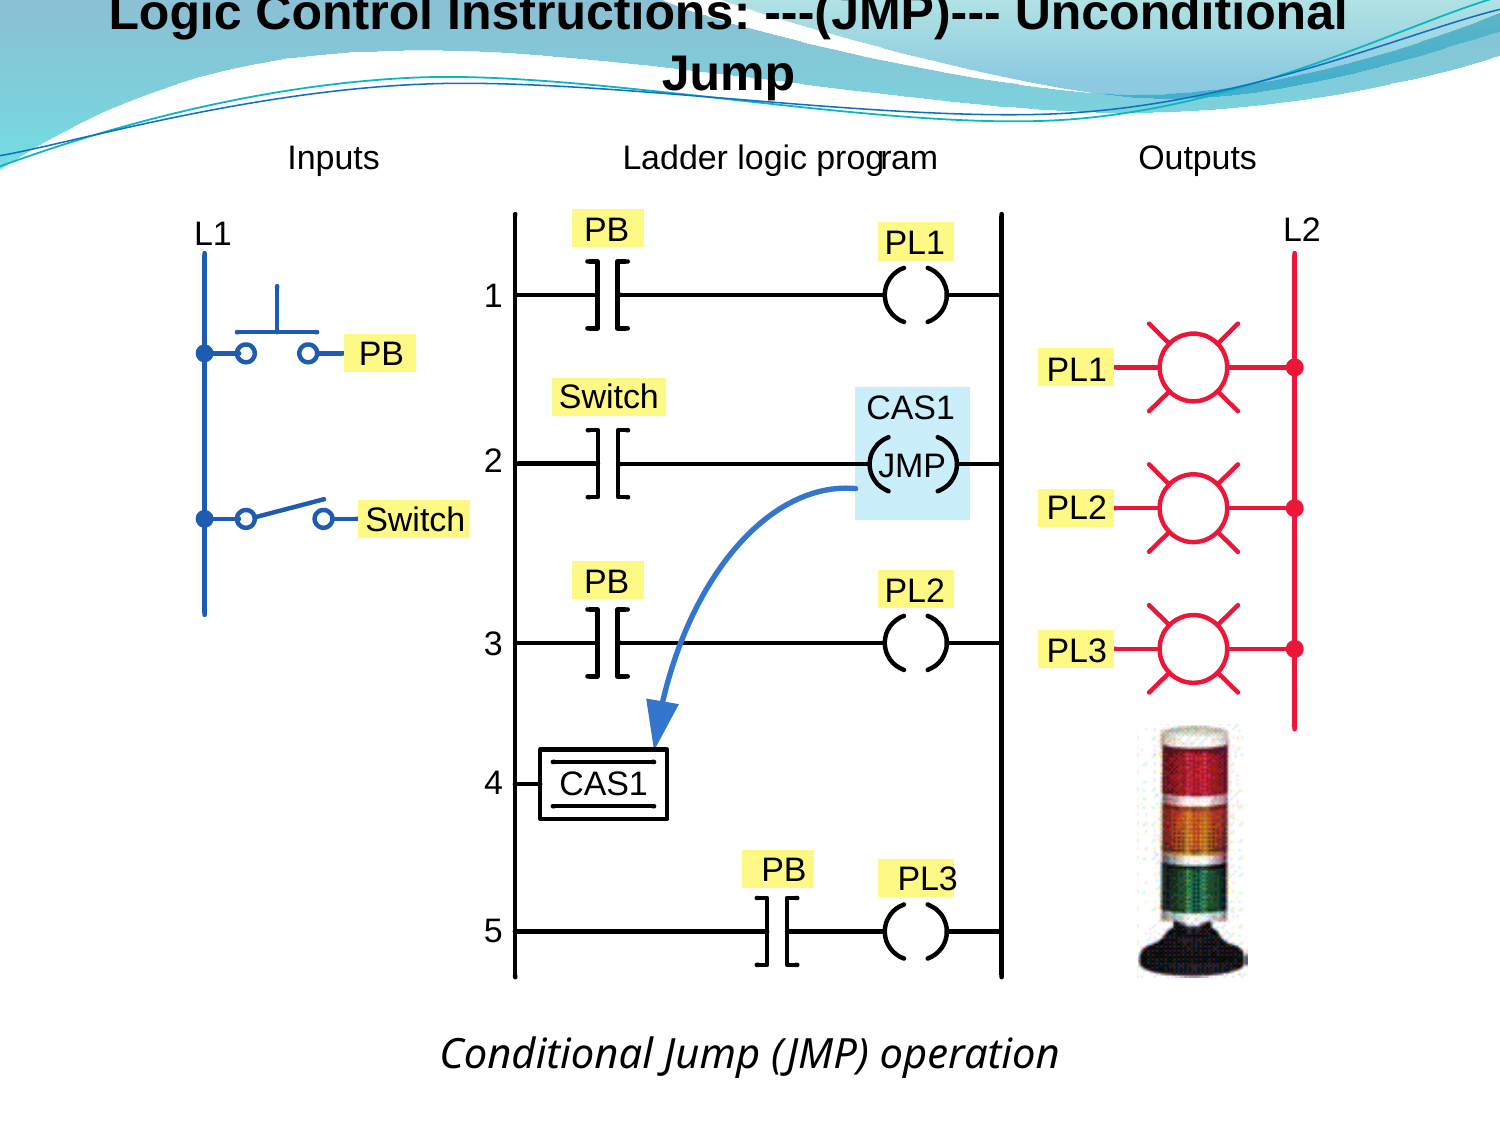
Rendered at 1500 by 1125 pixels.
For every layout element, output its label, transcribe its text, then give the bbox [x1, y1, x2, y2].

text_box Conditional Jump (JMP) operation [398, 1019, 1102, 1085]
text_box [188, 128, 1327, 985]
title Logic Control Instructions: ---(JMP)--- Unconditional Jump [34, 12, 1426, 101]
